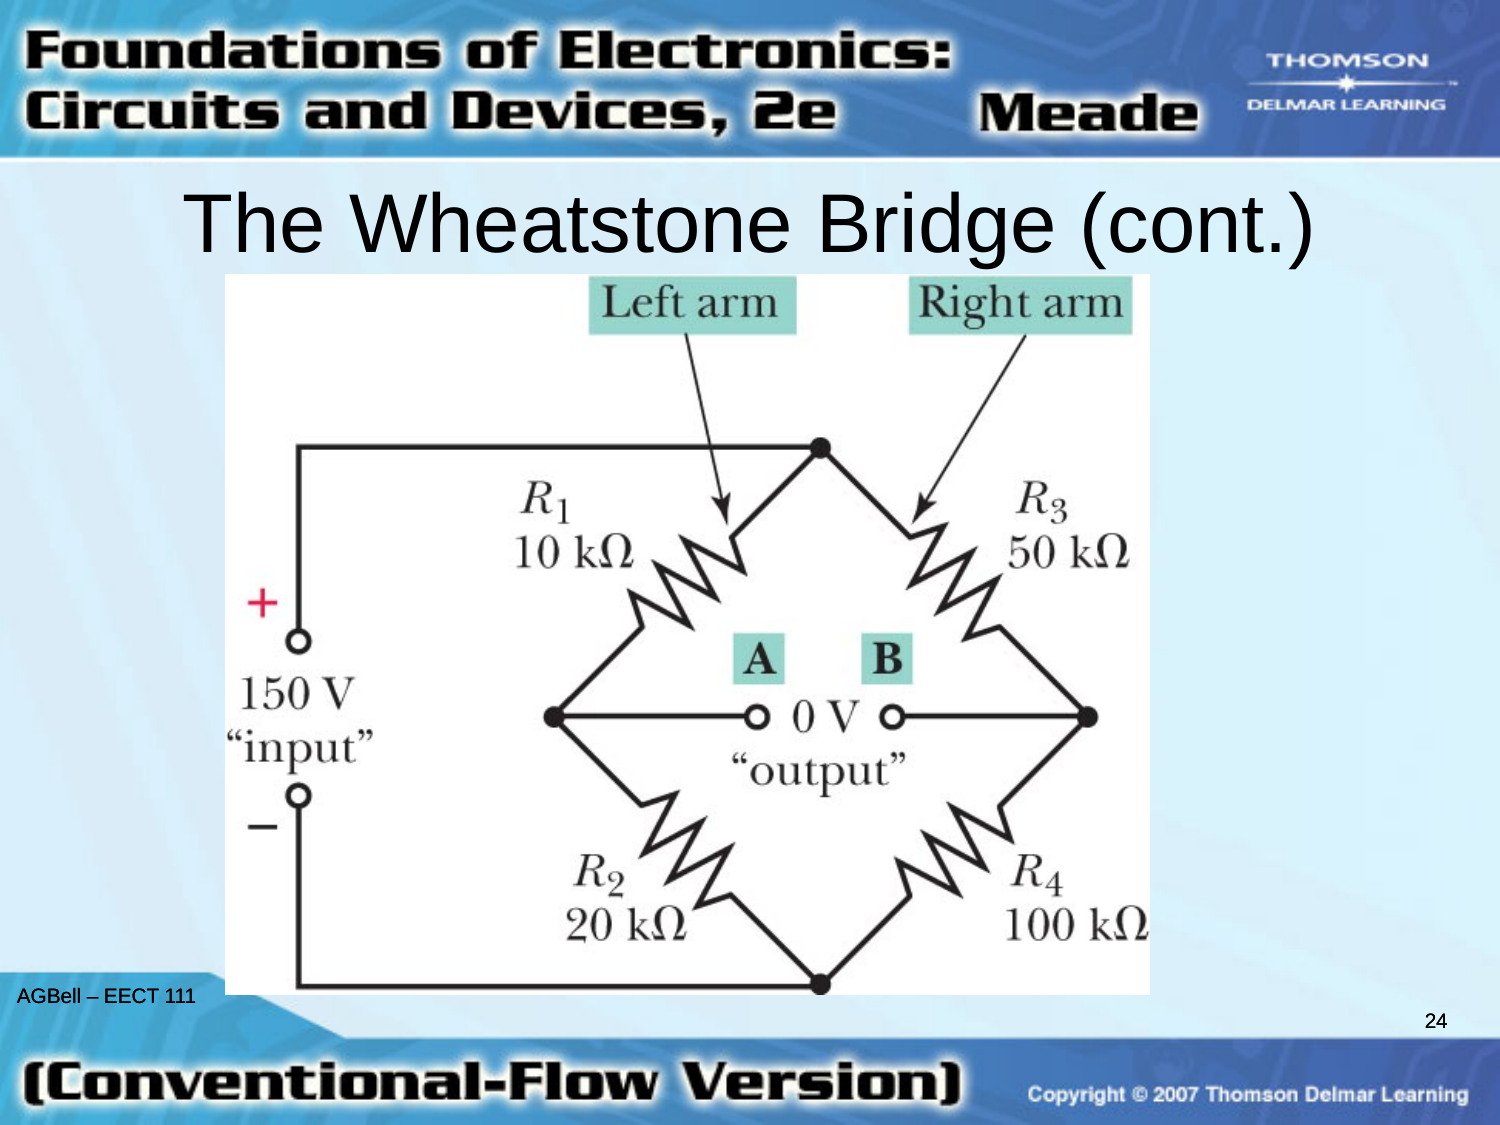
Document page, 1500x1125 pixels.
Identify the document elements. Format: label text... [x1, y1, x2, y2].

picture [0, 0, 1500, 1125]
title The Wheatstone Bridge (cont.) [112, 125, 1388, 313]
